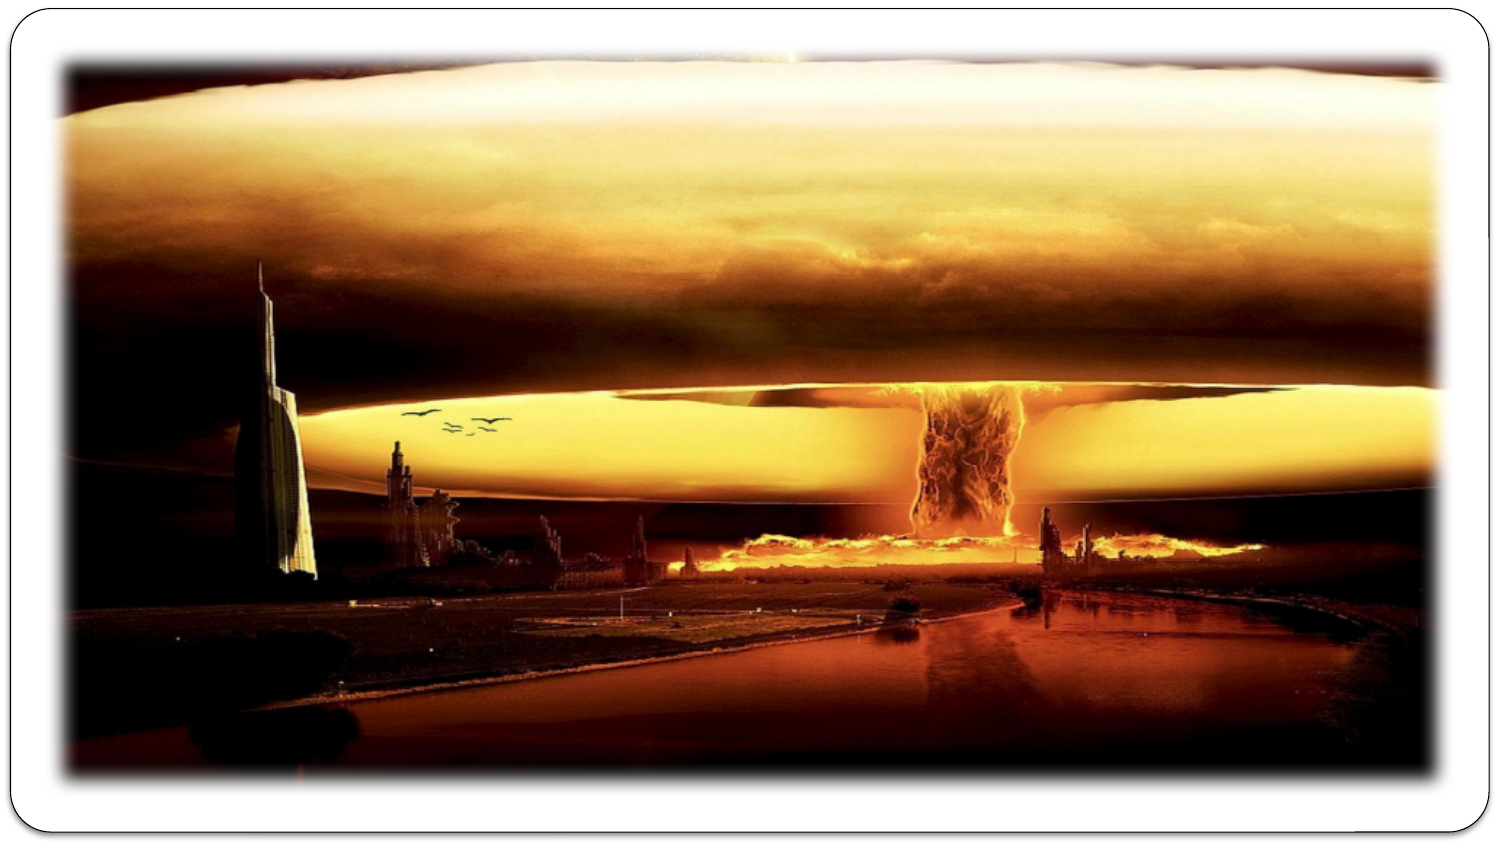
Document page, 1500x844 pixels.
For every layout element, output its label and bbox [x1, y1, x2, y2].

picture [46, 46, 1454, 798]
